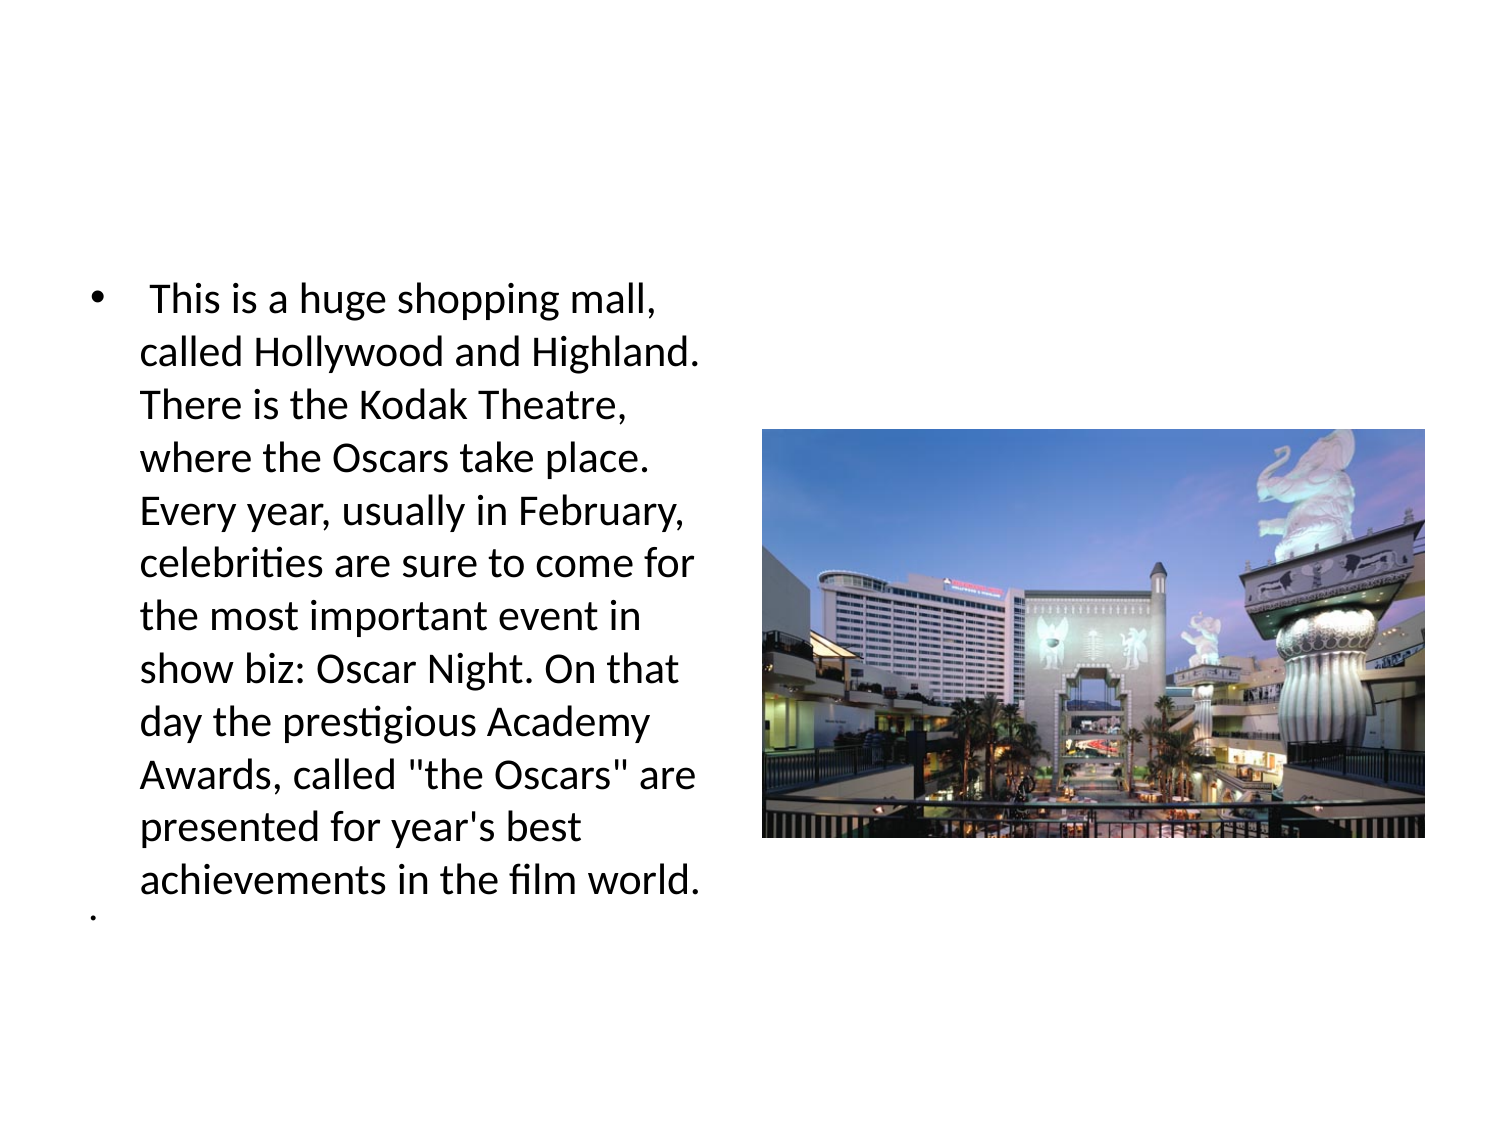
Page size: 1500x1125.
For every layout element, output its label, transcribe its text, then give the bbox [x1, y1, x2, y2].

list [762, 429, 1426, 838]
list This is a huge shopping mall, called Hollywood and Highland. There is the Kodak Theatre, where the Oscars take place. Every year, usually in February, celebrities are sure to come for the most important event in show biz: Oscar Night. On that day the prestigious Academy Awards, called "the Oscars" are presented for year's best achievements in the film world. [75, 262, 738, 1005]
